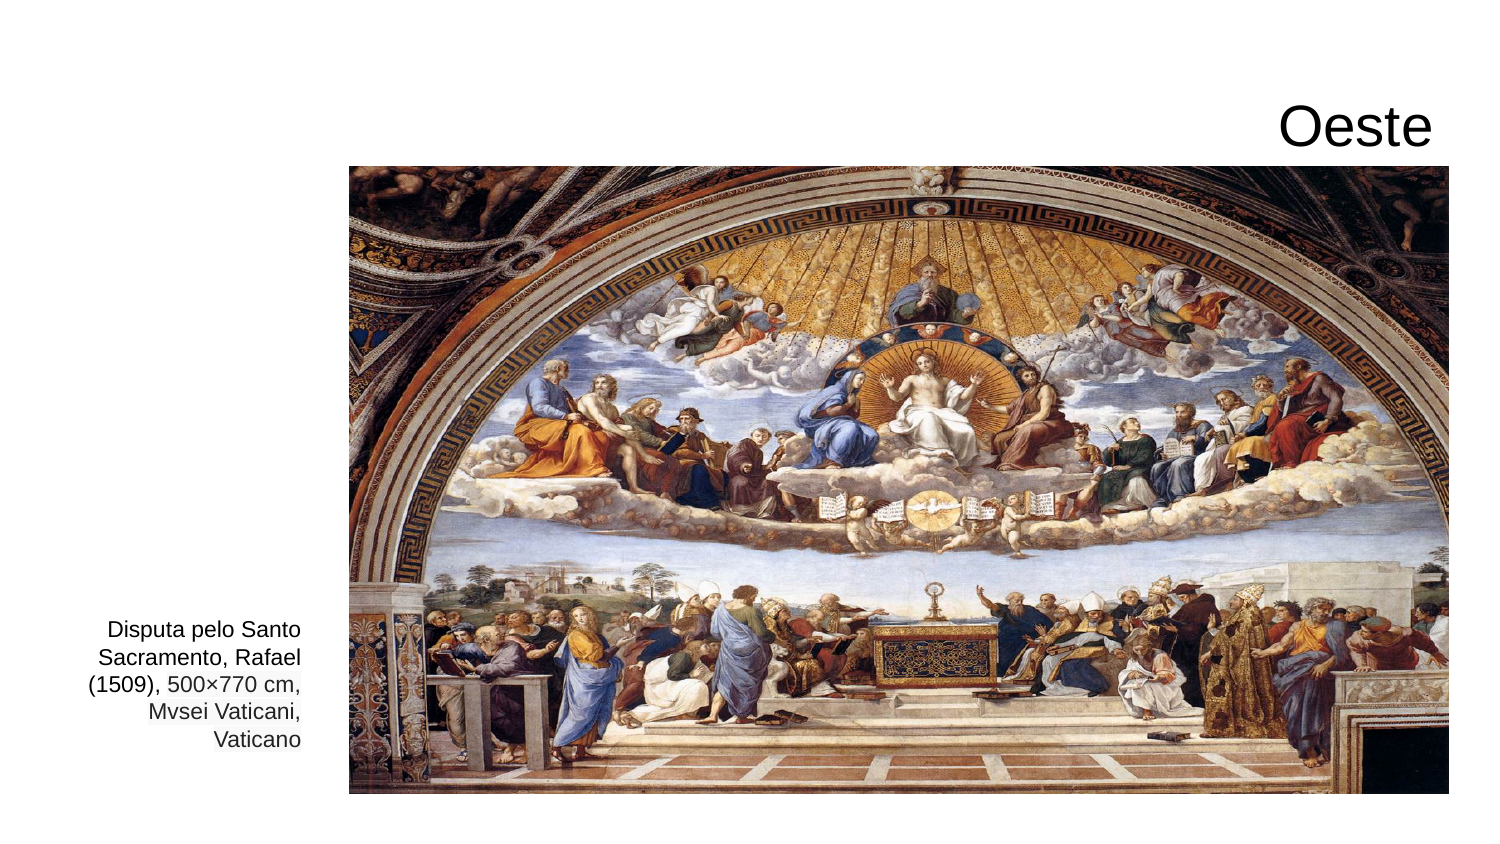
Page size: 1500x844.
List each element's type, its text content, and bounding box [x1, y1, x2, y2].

title Oeste [51, 72, 1449, 167]
picture [349, 166, 1450, 794]
text_box Disputa pelo Santo Sacramento, Rafael (1509), 500×770 cm, Mvsei Vaticani, Vaticano [54, 599, 317, 778]
